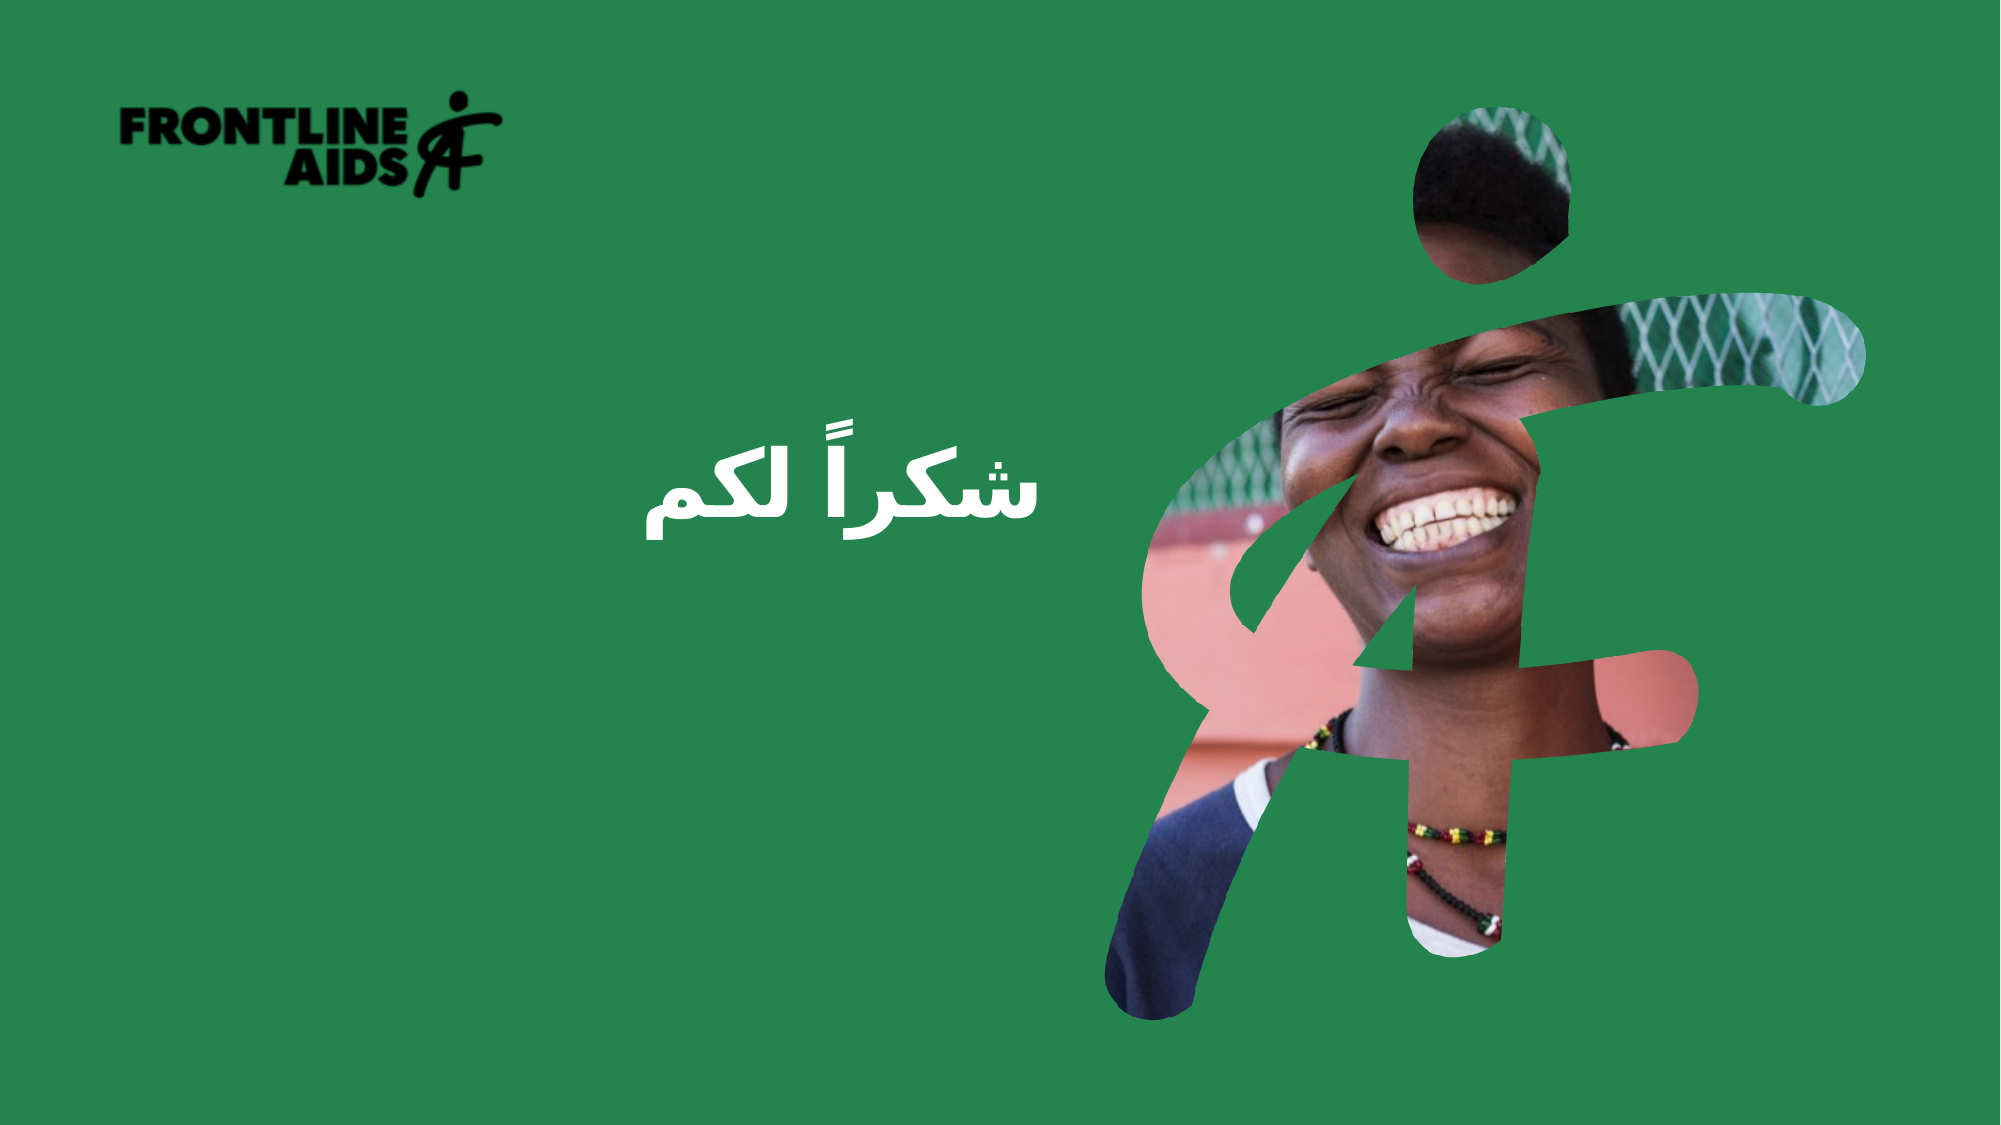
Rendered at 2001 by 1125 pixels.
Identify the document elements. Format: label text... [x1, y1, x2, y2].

picture [0, 0, 2001, 1125]
list شكراً لكم [187, 445, 1045, 917]
